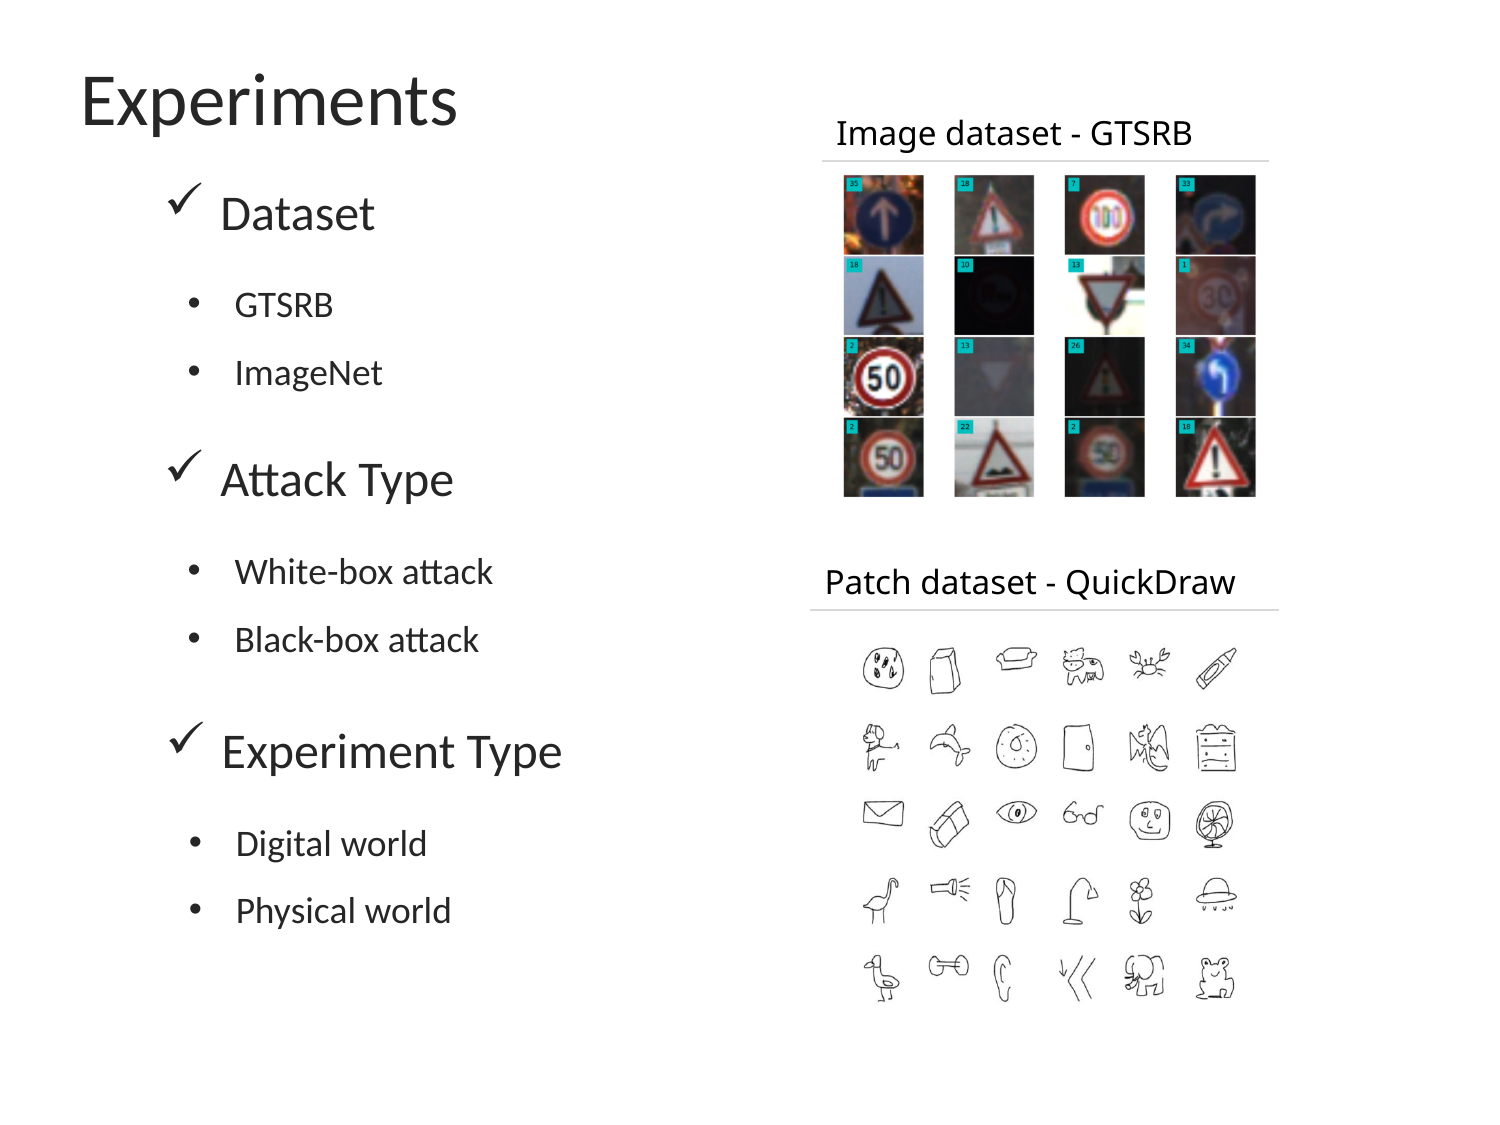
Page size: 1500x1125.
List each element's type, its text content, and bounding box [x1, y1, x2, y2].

title Experiments [64, 30, 809, 161]
picture [840, 172, 1259, 501]
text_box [852, 639, 1245, 1012]
text_box White-box attack Black-box attack [172, 517, 702, 667]
text_box GTSRB ImageNet [172, 250, 702, 401]
text_box Experiment Type [150, 711, 586, 786]
text_box Patch dataset - QuickDraw [761, 533, 1324, 609]
text_box Dataset [149, 172, 584, 248]
text_box Image dataset - GTSRB [773, 85, 1273, 160]
text_box Attack Type [149, 439, 584, 515]
text_box Digital world Physical world [174, 788, 703, 939]
